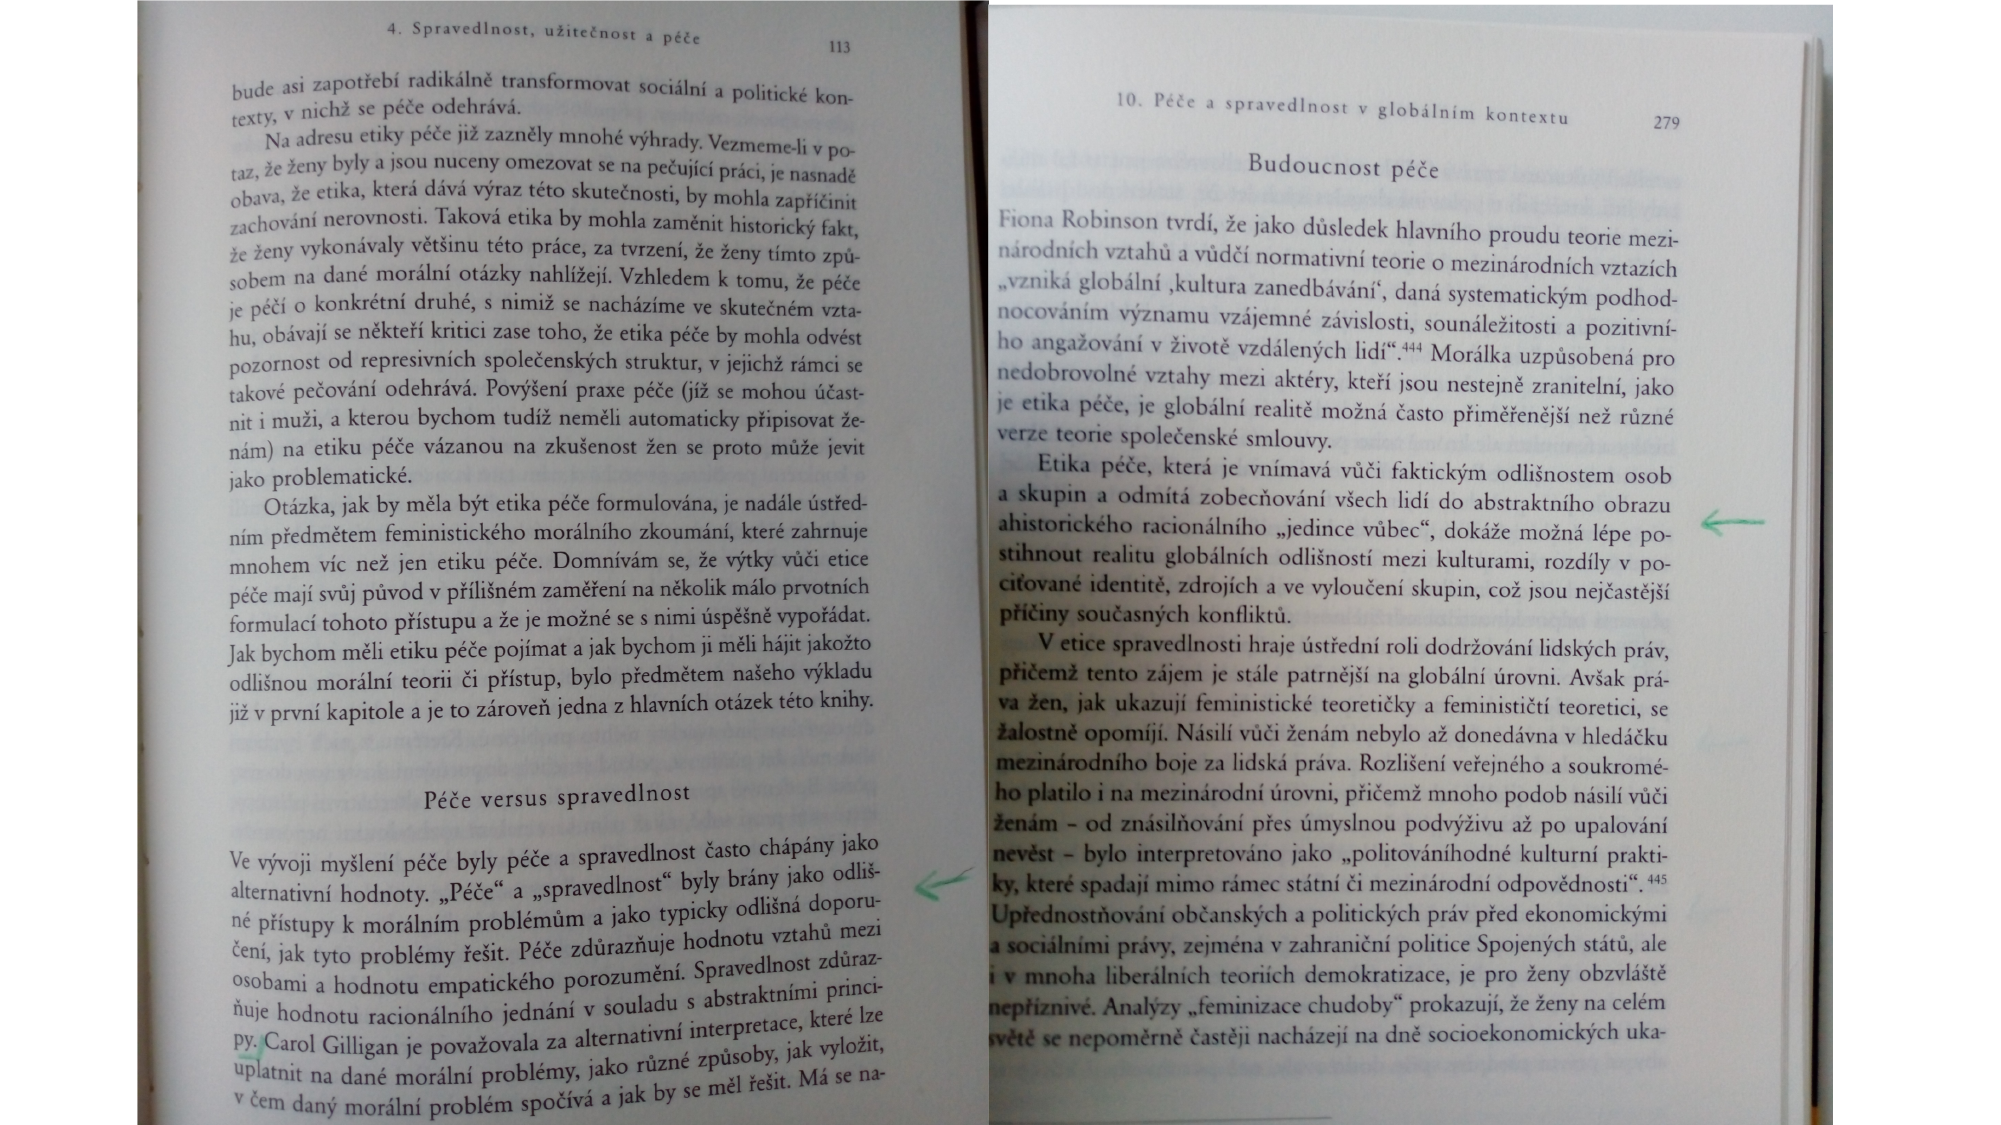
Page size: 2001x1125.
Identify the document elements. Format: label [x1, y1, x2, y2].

list [0, 141, 1131, 994]
picture [138, 994, 988, 1125]
picture [847, 6, 1974, 1125]
picture [138, 2, 989, 141]
